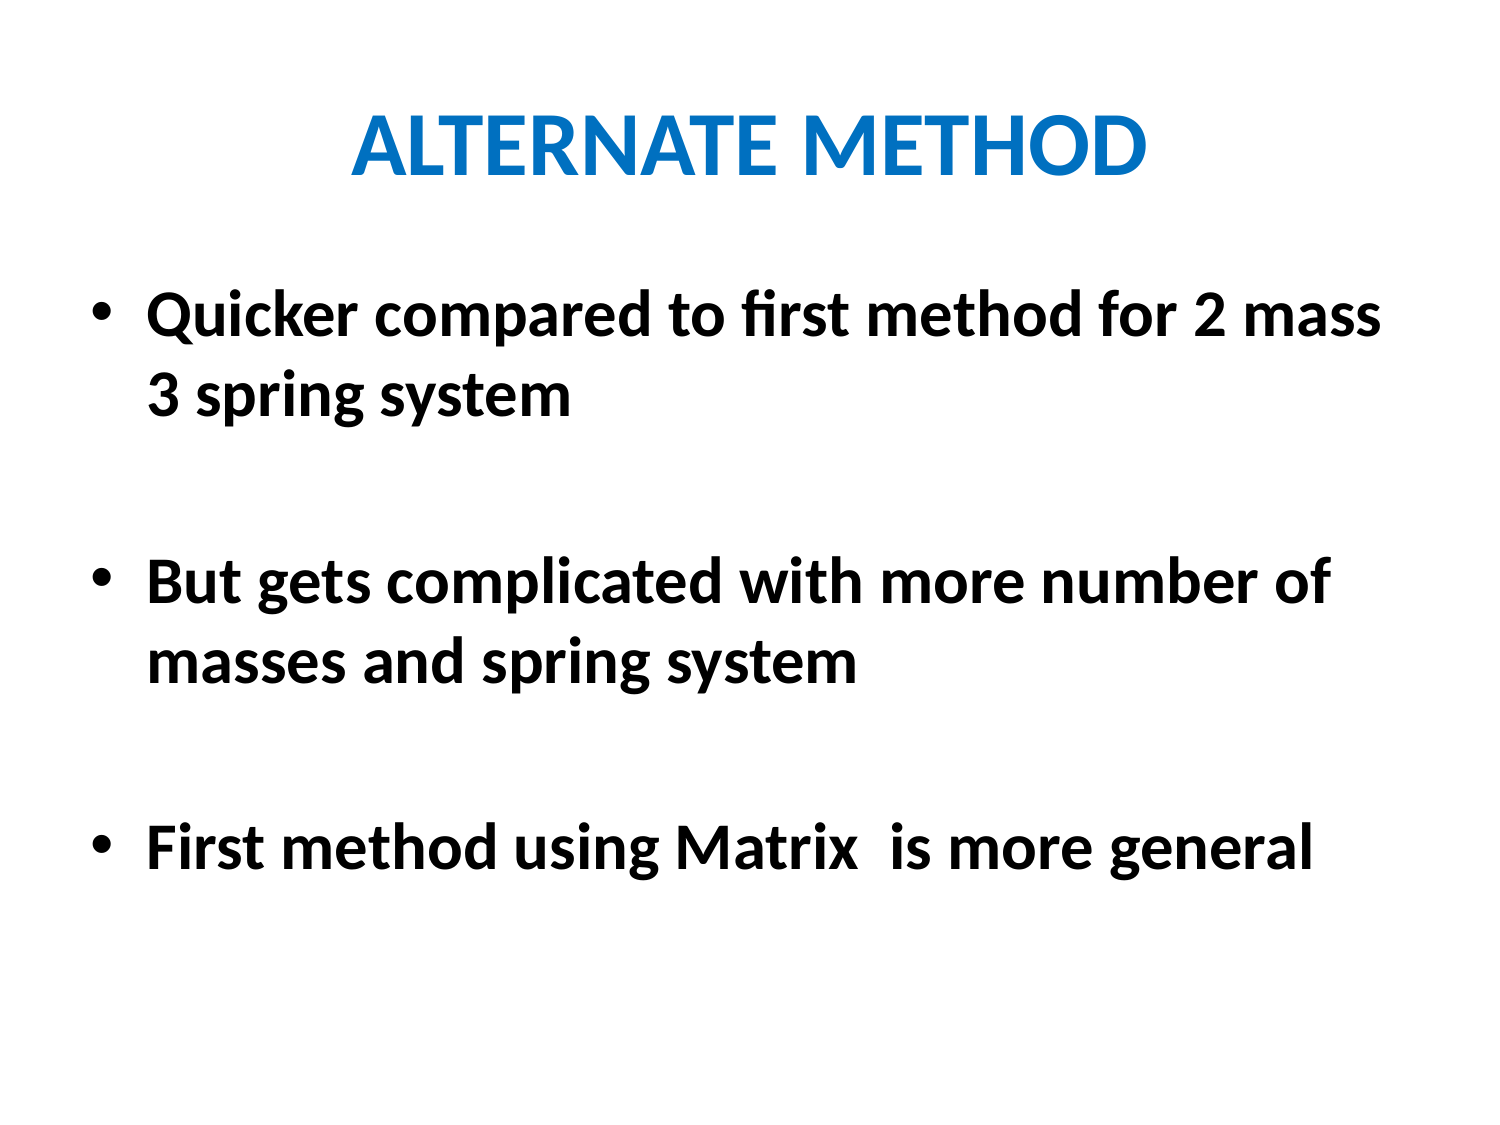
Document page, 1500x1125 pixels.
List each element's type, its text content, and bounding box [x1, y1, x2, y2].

list Quicker compared to first method for 2 mass 3 spring system But gets complicated with more number of masses and spring system First method using Matrix is more general [75, 262, 1425, 1005]
title ALTERNATE METHOD [75, 45, 1425, 233]
